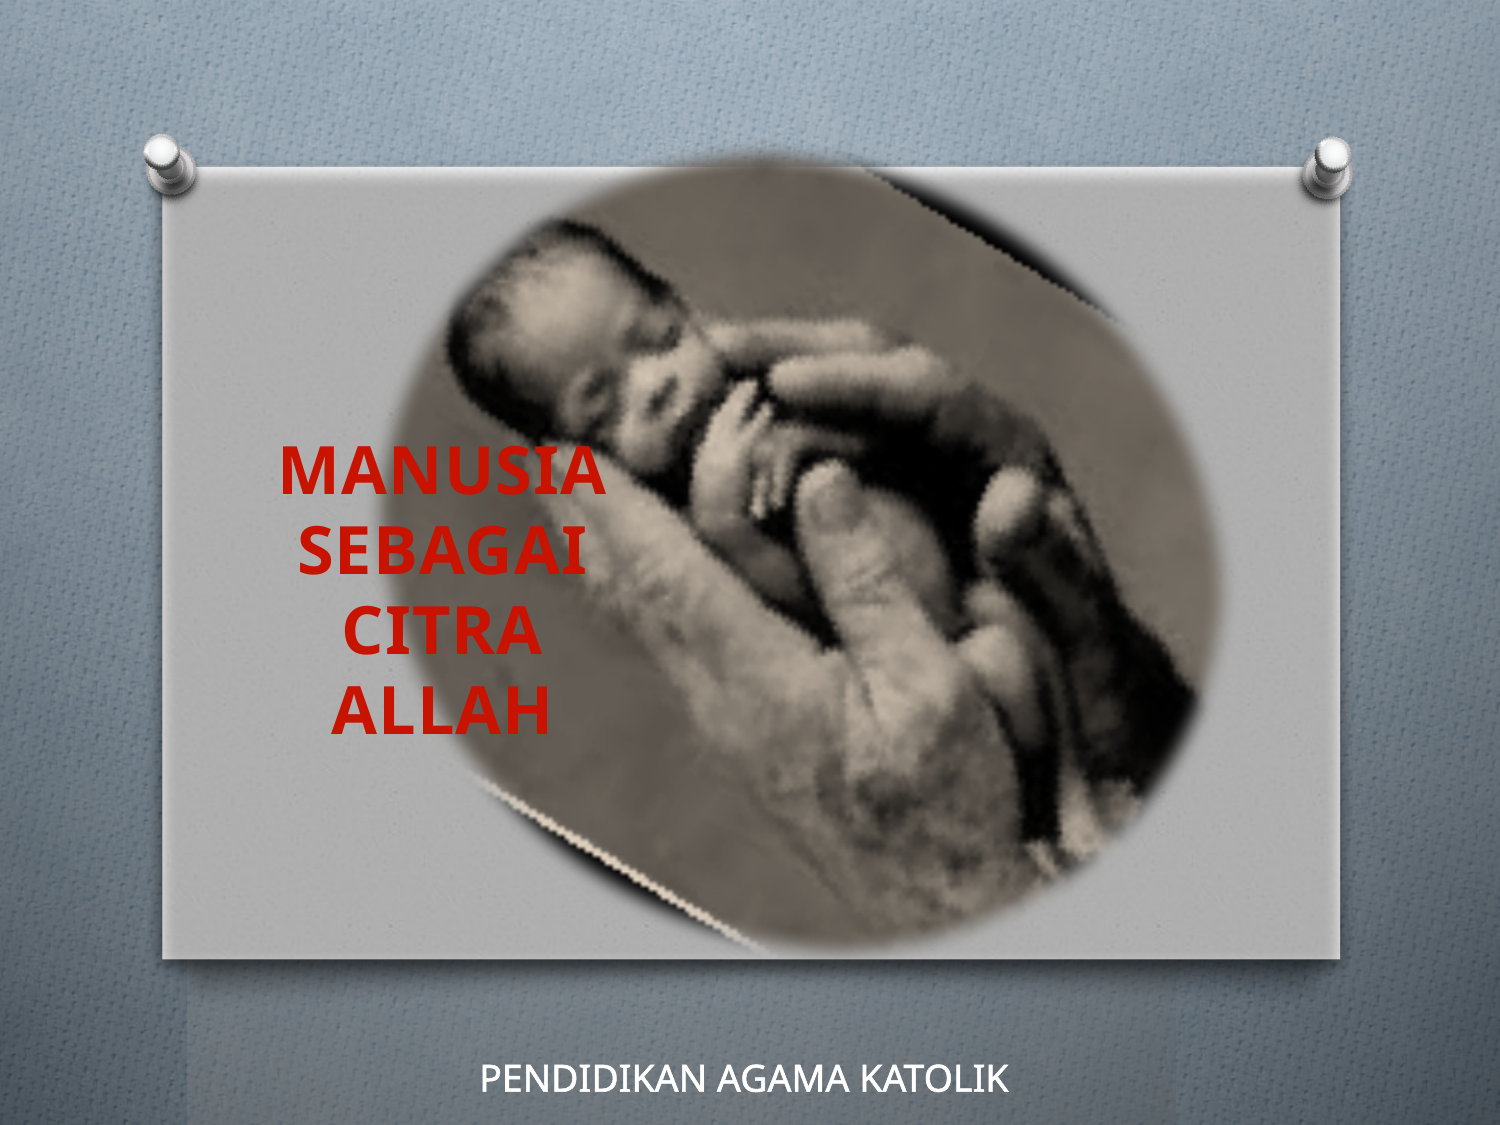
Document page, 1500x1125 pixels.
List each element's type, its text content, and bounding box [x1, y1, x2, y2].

picture [1274, 109, 1396, 230]
picture [112, 100, 235, 224]
text_box MANUSIA SEBAGAI CITRA ALLAH [253, 420, 352, 756]
text_box PENDIDIKAN AGAMA KATOLIK [289, 1046, 1199, 1107]
picture [352, 149, 1251, 958]
